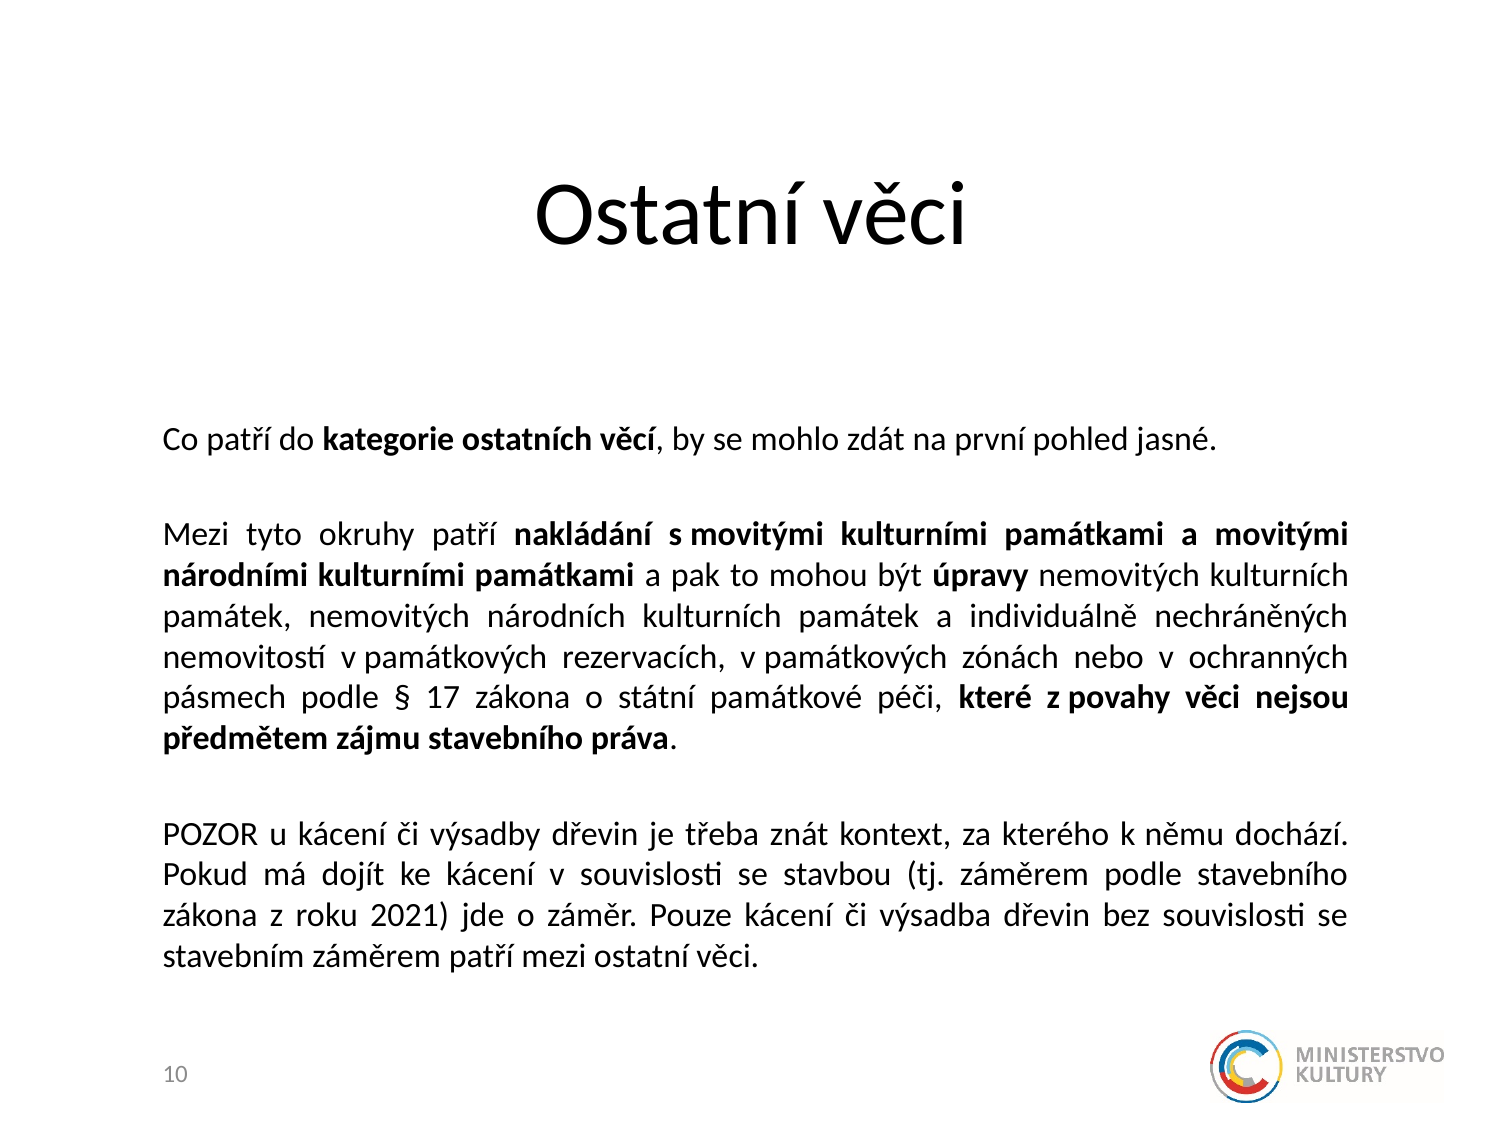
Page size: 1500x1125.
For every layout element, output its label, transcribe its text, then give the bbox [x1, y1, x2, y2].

title Ostatní věci [76, 78, 1427, 338]
slide_number 10 [147, 1042, 465, 1103]
picture [1210, 1030, 1444, 1103]
list Co patří do kategorie ostatních věcí, by se mohlo zdát na první pohled jasné. Mezi tyto okruhy patří nakládání s movitými kulturními památkami a movitými národními kulturními památkami a pak to mohou být úpravy nemovitých kulturních památek, nemovitých národních kulturních památek a individuálně nechráněných nemovitostí v památkových rezervacích, v památkových zónách nebo v ochranných pásmech podle § 17 zákona o státní památkové péči, které z povahy věci nejsou předmětem zájmu stavebního práva. POZOR u kácení či výsadby dřevin je třeba znát kontext, za kterého k němu dochází. Pokud má dojít ke kácení v souvislosti se stavbou (tj. záměrem podle stavebního zákona z roku 2021) jde o záměr. Pouze kácení či výsadba dřevin bez souvislosti se stavebním záměrem patří mezi ostatní věci. [147, 408, 1365, 1000]
